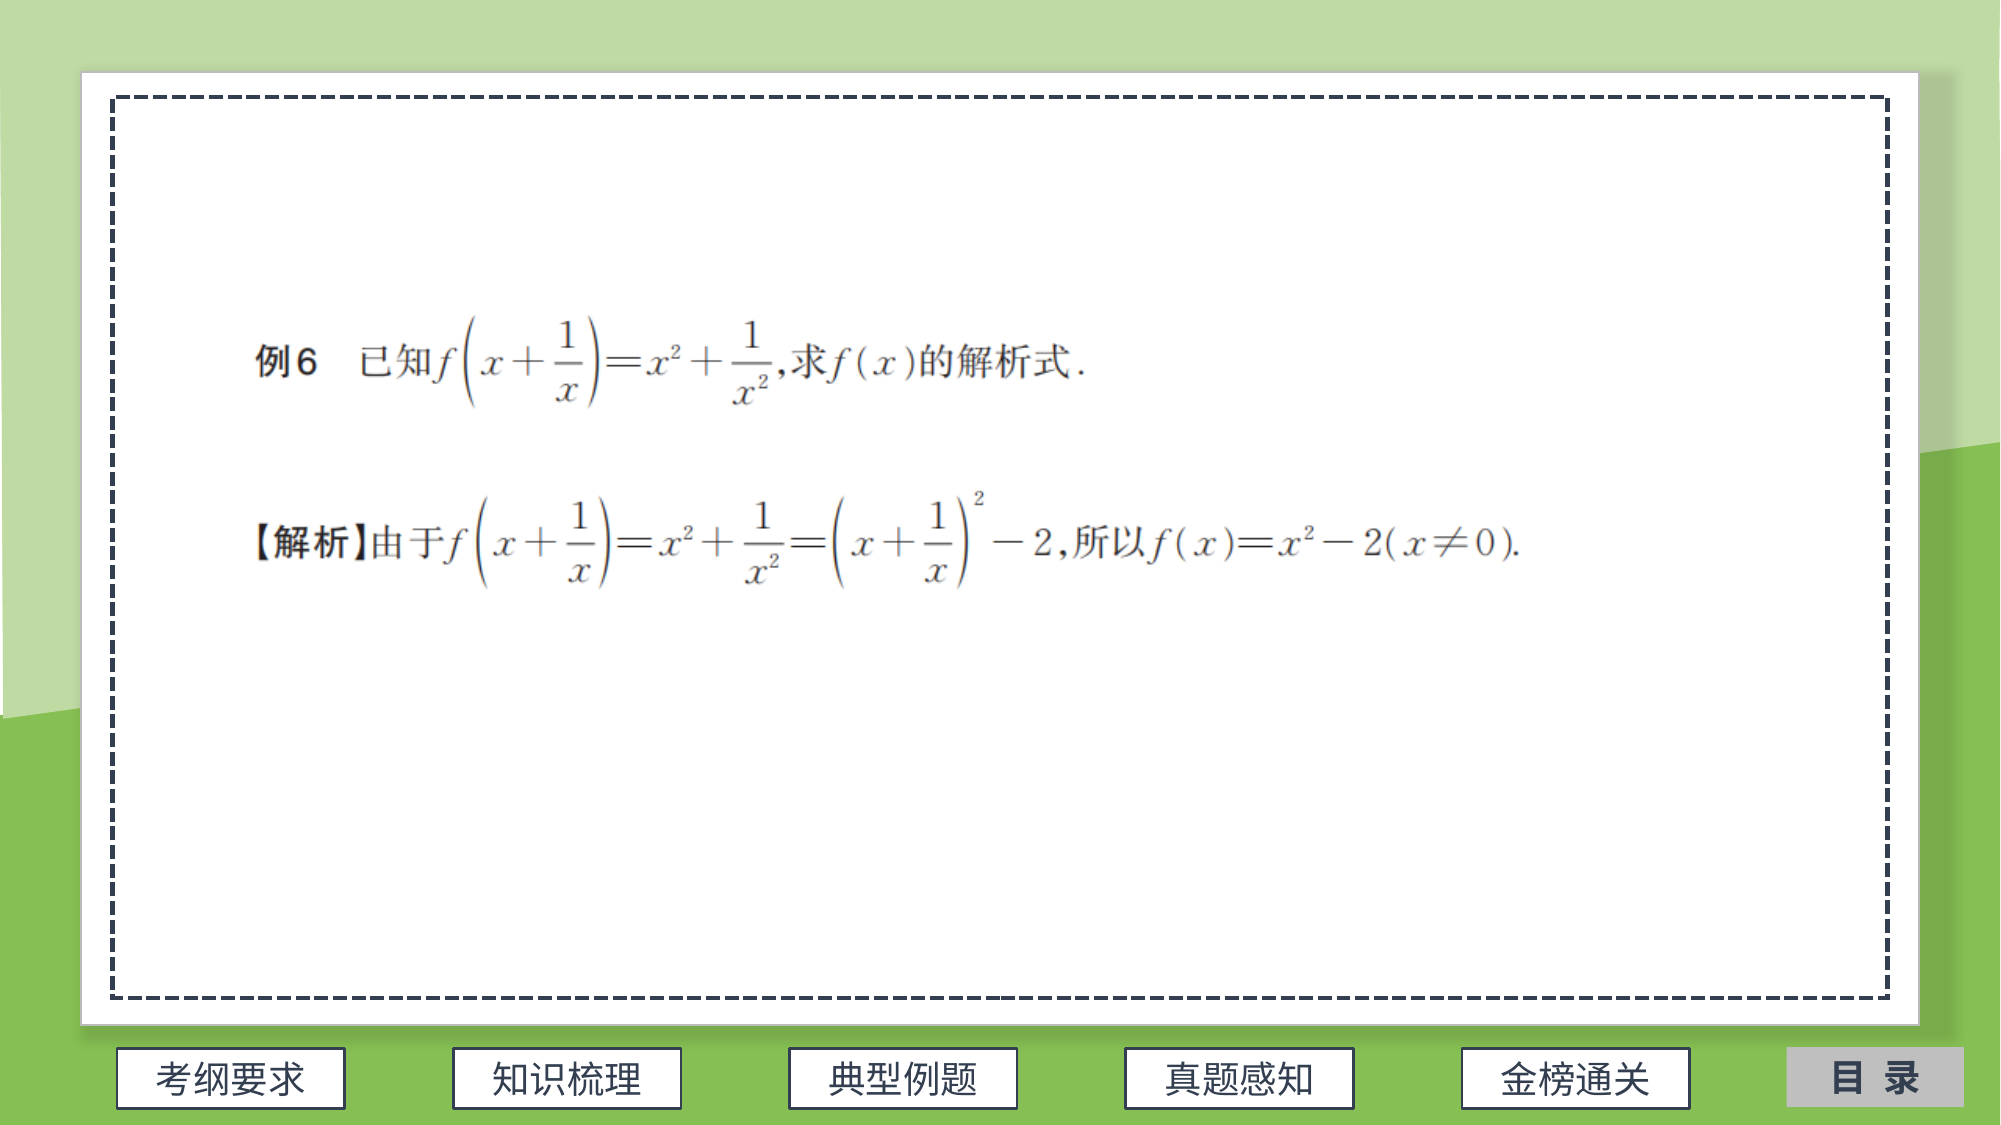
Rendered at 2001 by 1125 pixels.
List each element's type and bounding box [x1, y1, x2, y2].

picture [150, 470, 1850, 604]
picture [150, 291, 1850, 427]
